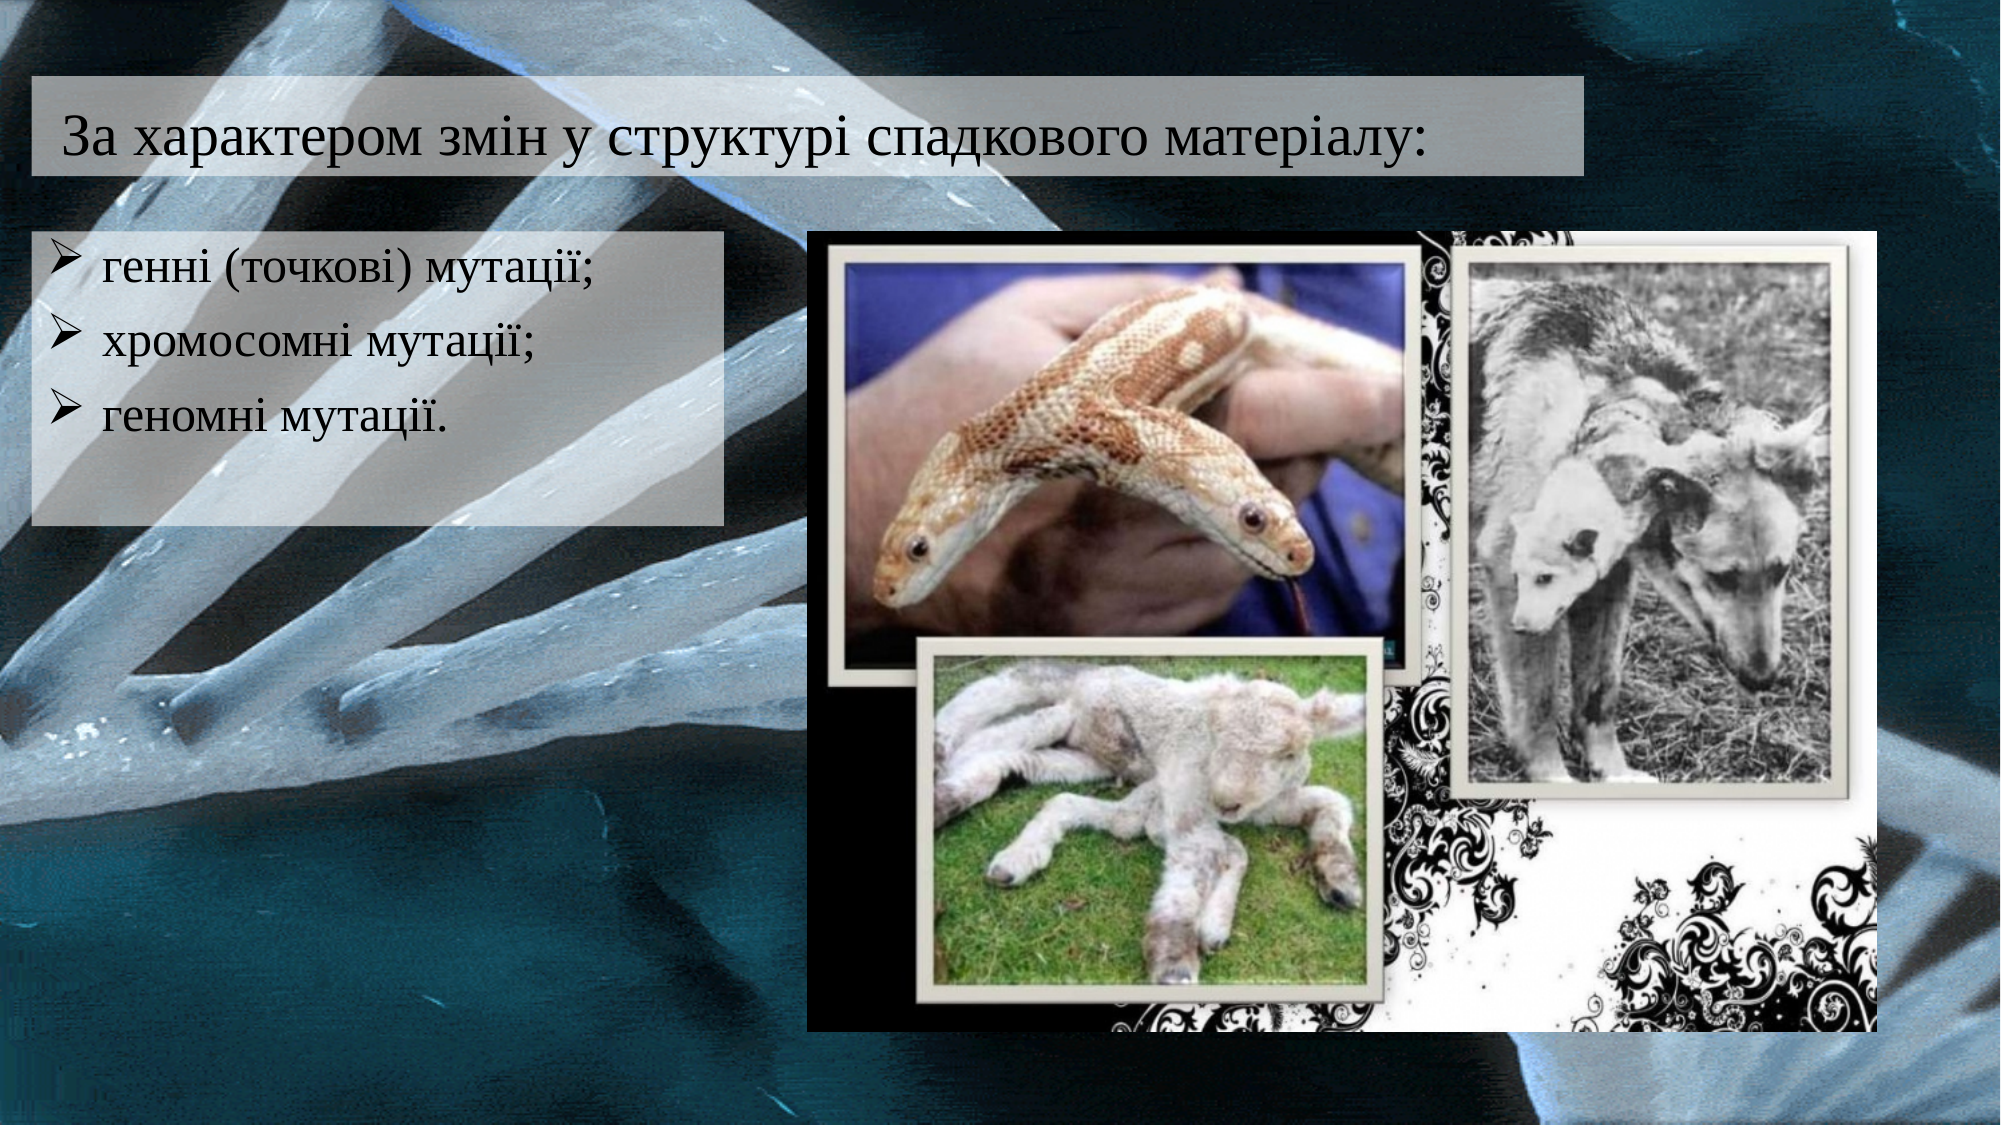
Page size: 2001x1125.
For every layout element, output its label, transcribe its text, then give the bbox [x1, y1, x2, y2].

picture [807, 231, 1878, 1032]
title За характером змін у структурі спадкового матеріалу: [31, 75, 1585, 177]
list генні (точкові) мутації; хромосомні мутації; геномні мутації. [31, 231, 725, 527]
